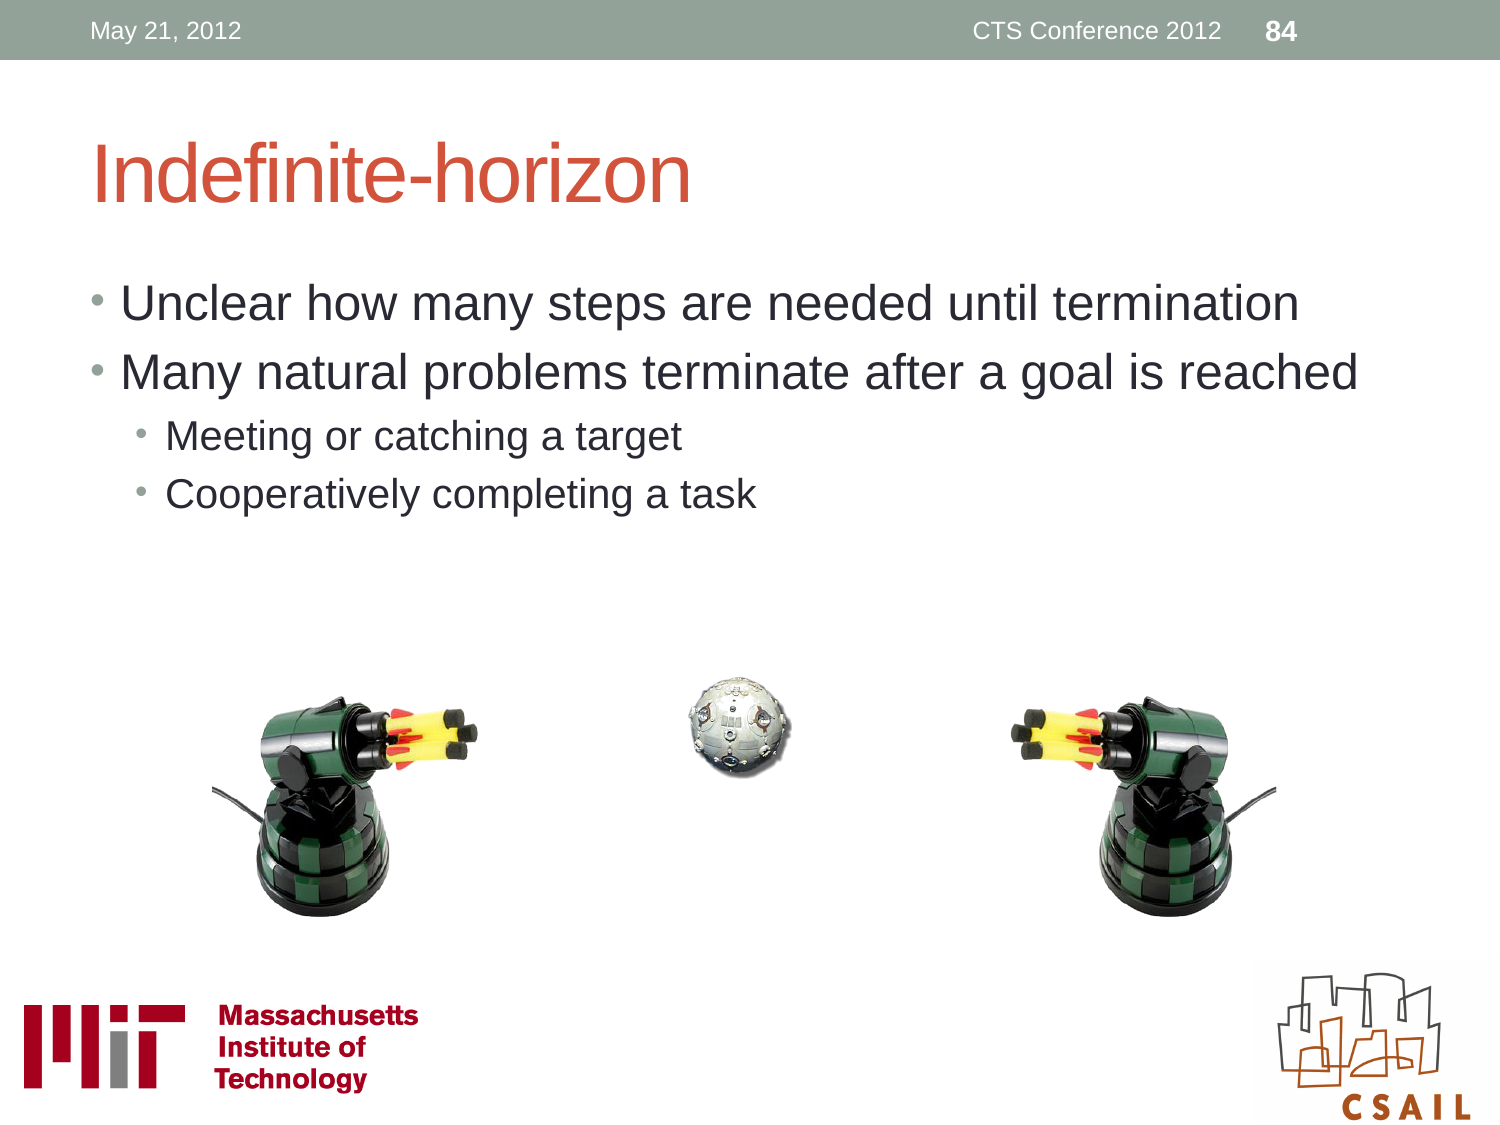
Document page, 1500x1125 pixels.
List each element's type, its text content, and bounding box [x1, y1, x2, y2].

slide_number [75, 3, 550, 57]
title Indefinite-horizon [75, 87, 1425, 250]
list Unclear how many steps are needed until termination Many natural problems terminate after a goal is reached Meeting or catching a target Cooperatively completing a task [75, 262, 1425, 1063]
picture [1253, 954, 1500, 1125]
slide_number 84 [1250, 3, 1425, 57]
picture [0, 983, 441, 1119]
picture [952, 654, 1296, 957]
footer CTS Conference 2012 [562, 3, 1238, 57]
picture [192, 654, 536, 957]
picture [687, 675, 793, 780]
